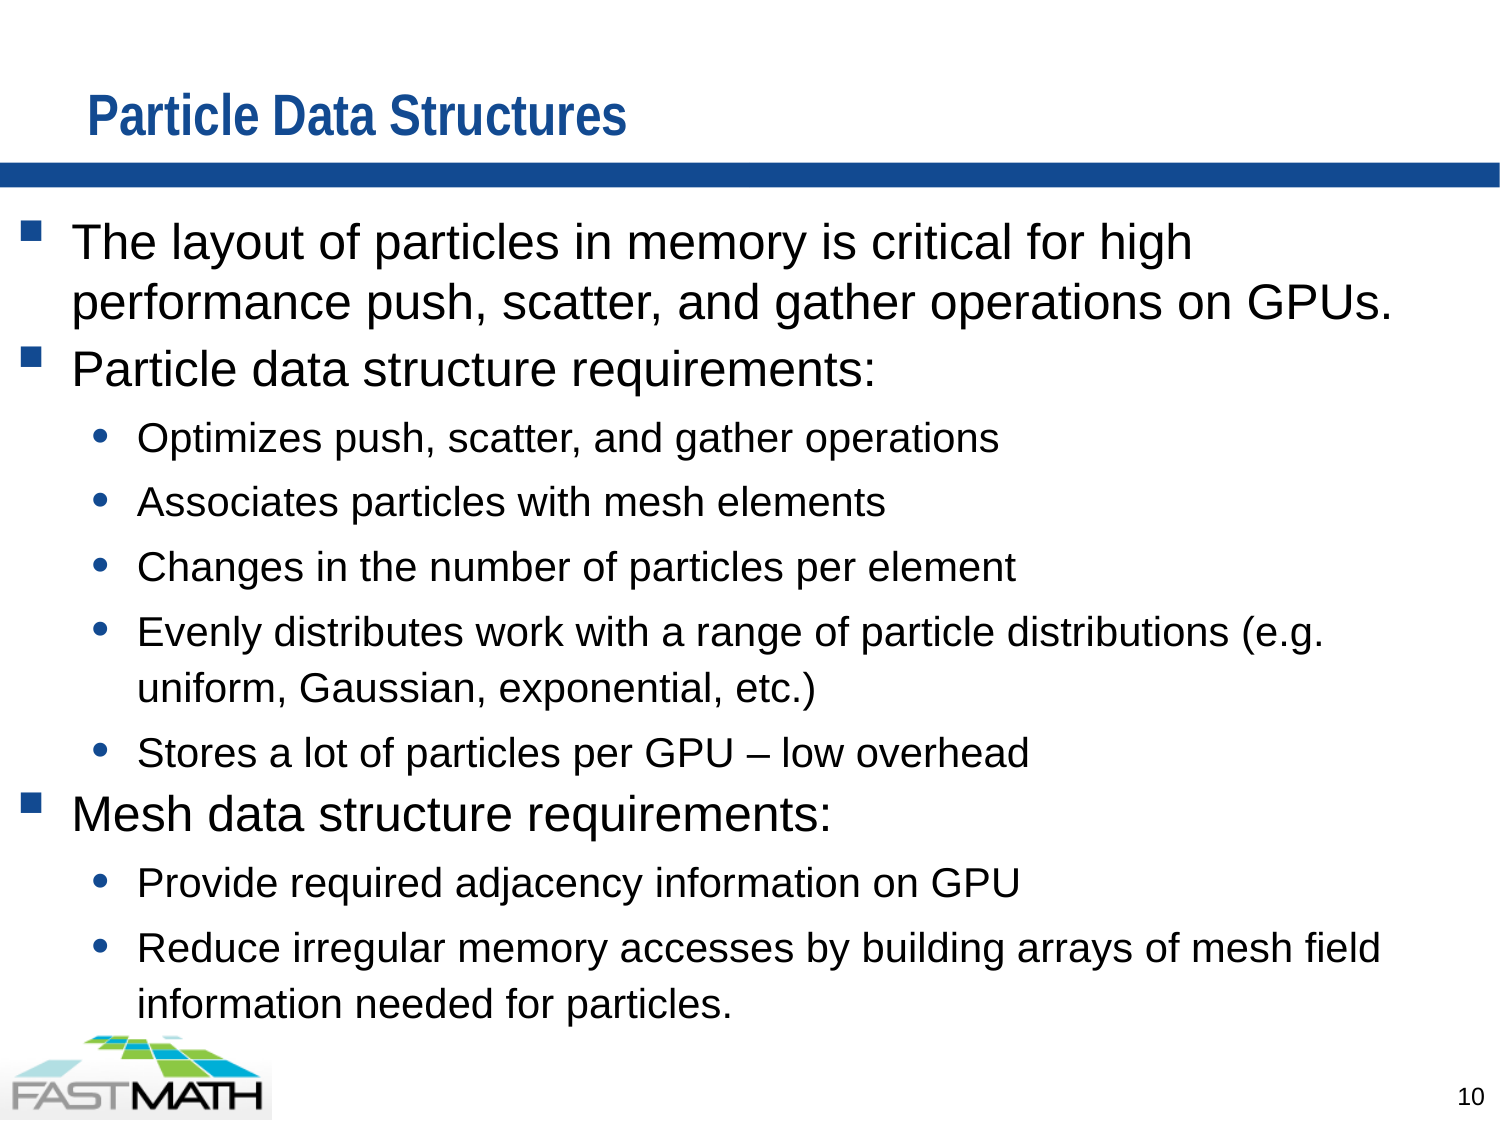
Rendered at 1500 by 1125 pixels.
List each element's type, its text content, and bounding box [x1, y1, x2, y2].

slide_number 10 [1149, 1073, 1500, 1125]
list The layout of particles in memory is critical for high performance push, scatter, and gather operations on GPUs. Particle data structure requirements: Optimizes push, scatter, and gather operations Associates particles with mesh elements Changes in the number of particles per element Evenly distributes work with a range of particle distributions (e.g. uniform, Gaussian, exponential, etc.) Stores a lot of particles per GPU – low overhead Mesh data structure requirements: Provide required adjacency information on GPU Reduce irregular memory accesses by building arrays of mesh field information needed for particles. [0, 201, 1476, 1125]
title Particle Data Structures [87, 21, 1413, 155]
